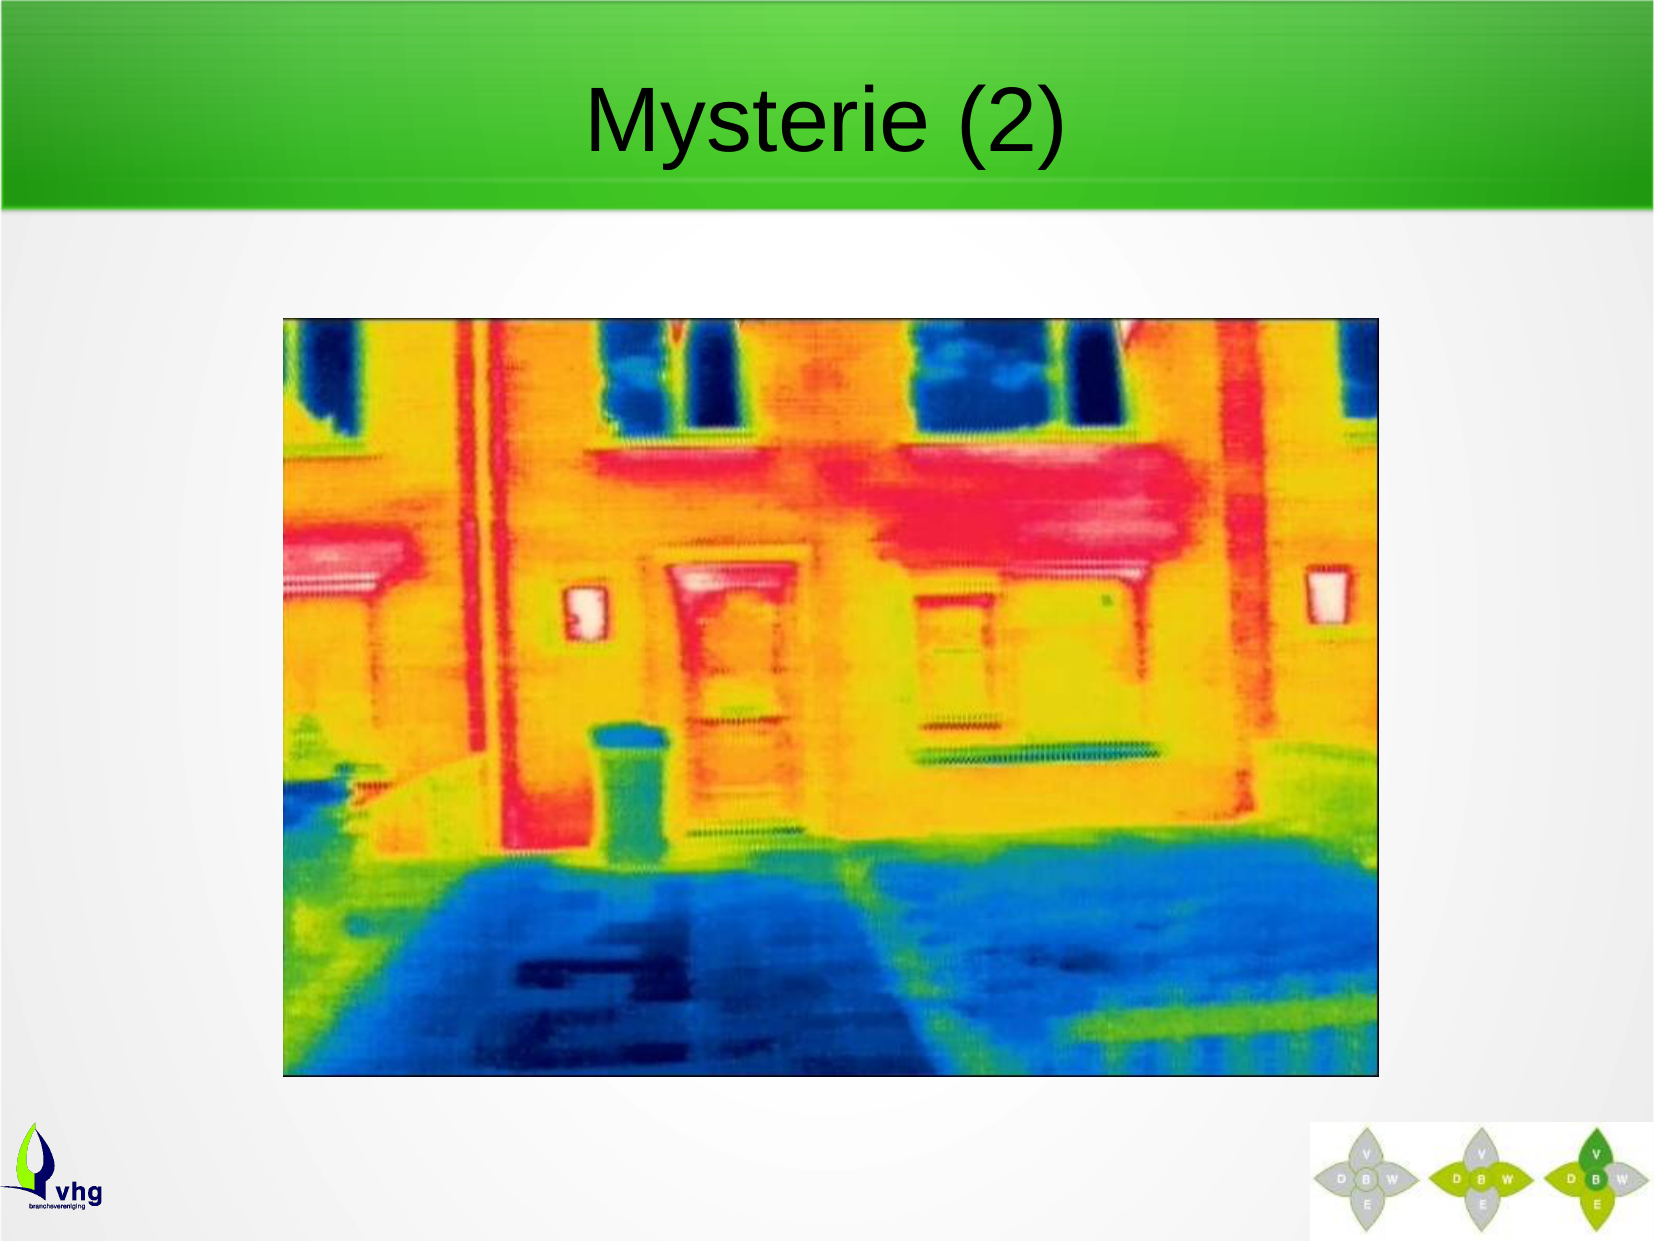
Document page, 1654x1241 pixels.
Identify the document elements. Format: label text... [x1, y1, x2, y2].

title Mysterie (2) [82, 47, 1571, 189]
picture [0, 0, 1654, 1241]
